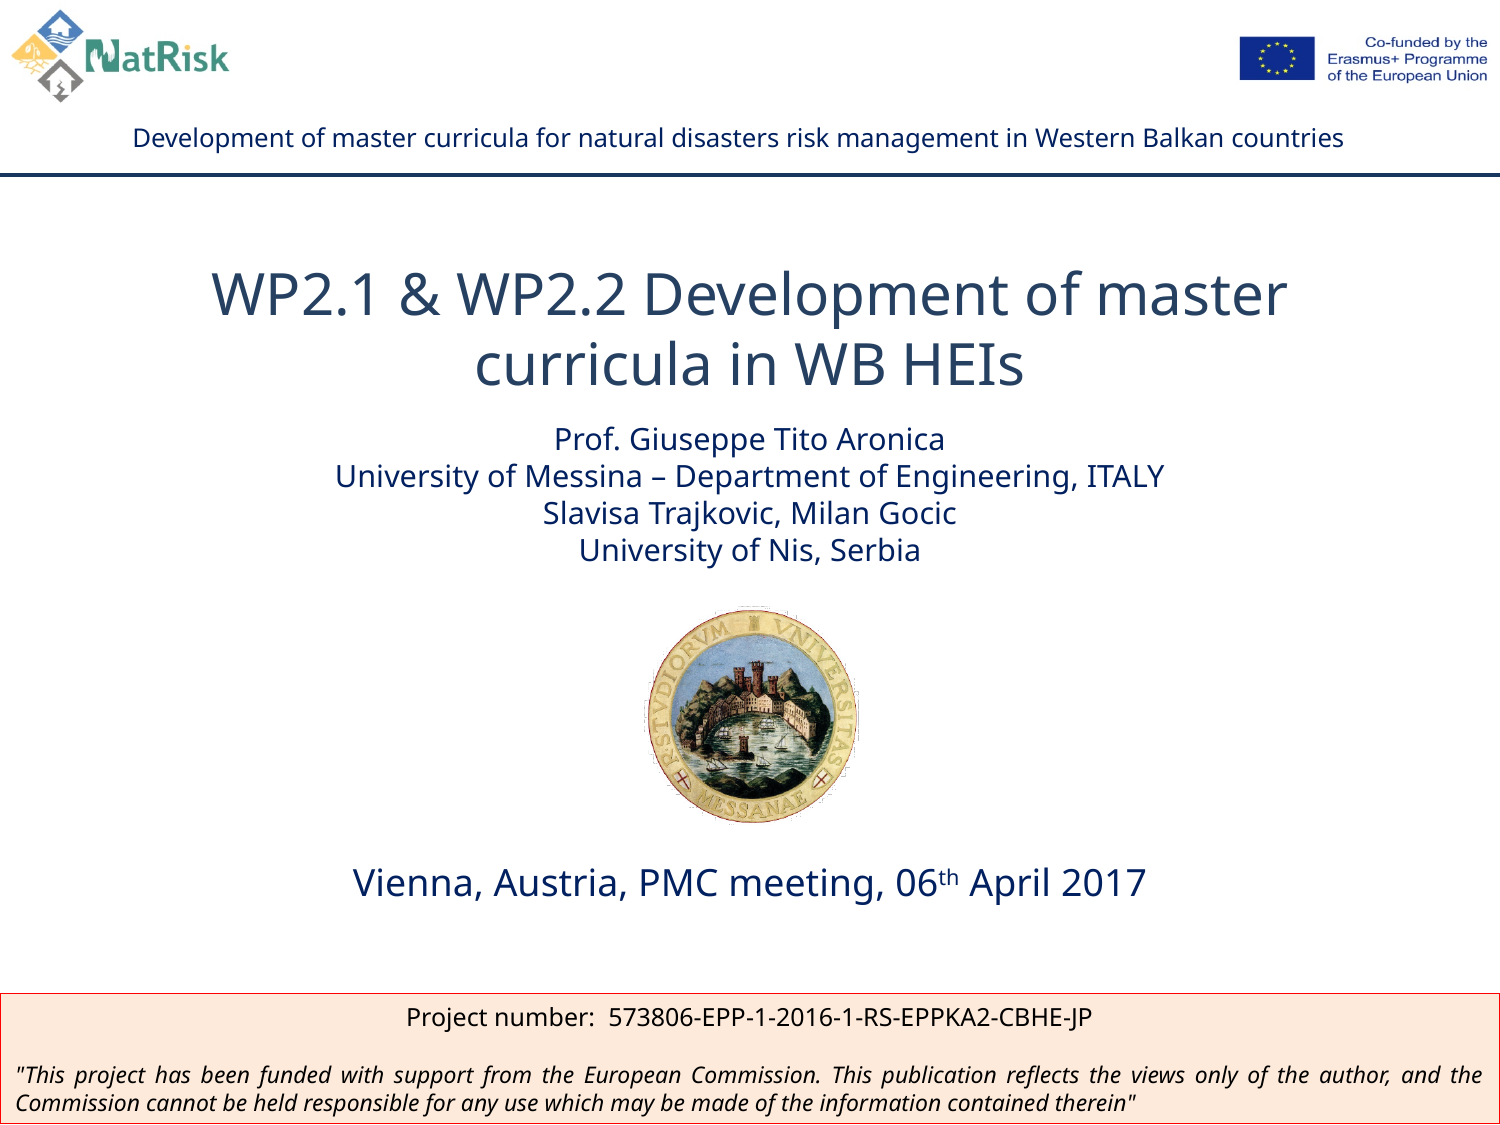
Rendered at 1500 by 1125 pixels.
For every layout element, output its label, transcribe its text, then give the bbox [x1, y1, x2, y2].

subtitle WP2.1 & WP2.2 Development of master curricula in WB HEIs [156, 249, 1344, 344]
text_box Vienna, Austria, PMC meeting, 06th April 2017 [112, 825, 1388, 938]
picture [1224, 24, 1500, 93]
picture [640, 593, 860, 829]
text_box Prof. Giuseppe Tito Aronica University of Messina – Department of Engineering, ITALY Slavisa Trajkovic, Milan Gocic University of Nis, Serbia [112, 412, 1388, 575]
title Development of master curricula for natural disasters risk management in Western Balkan countries [101, 99, 1377, 173]
text_box Project number: 573806-EPP-1-2016-1-RS-EPPKA2-CBHE-JP "This project has been funded with support from the European Commission. This publication reflects the views only of the author, and the Commission cannot be held responsible for any use which may be made of the information contained therein" [0, 993, 1500, 1124]
picture [0, 0, 238, 113]
